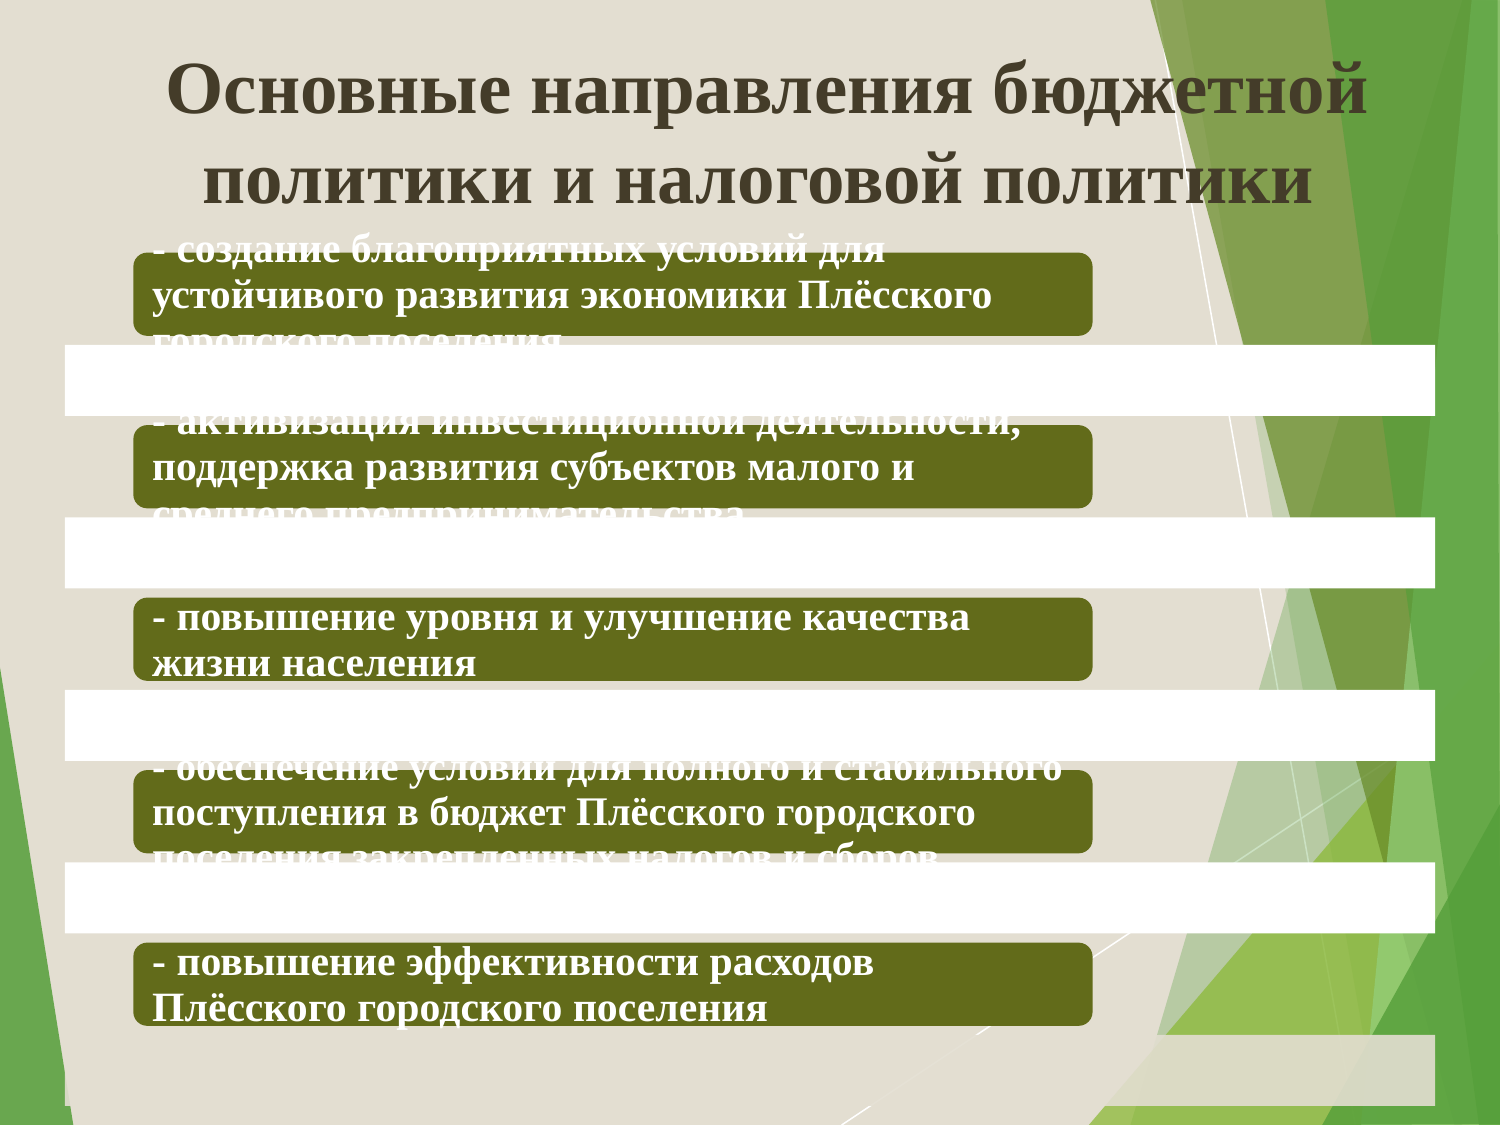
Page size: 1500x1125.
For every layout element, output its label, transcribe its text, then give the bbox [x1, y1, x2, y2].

title Основные направления бюджетной политики и налоговой политики [99, 30, 1436, 243]
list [64, 243, 1436, 1106]
